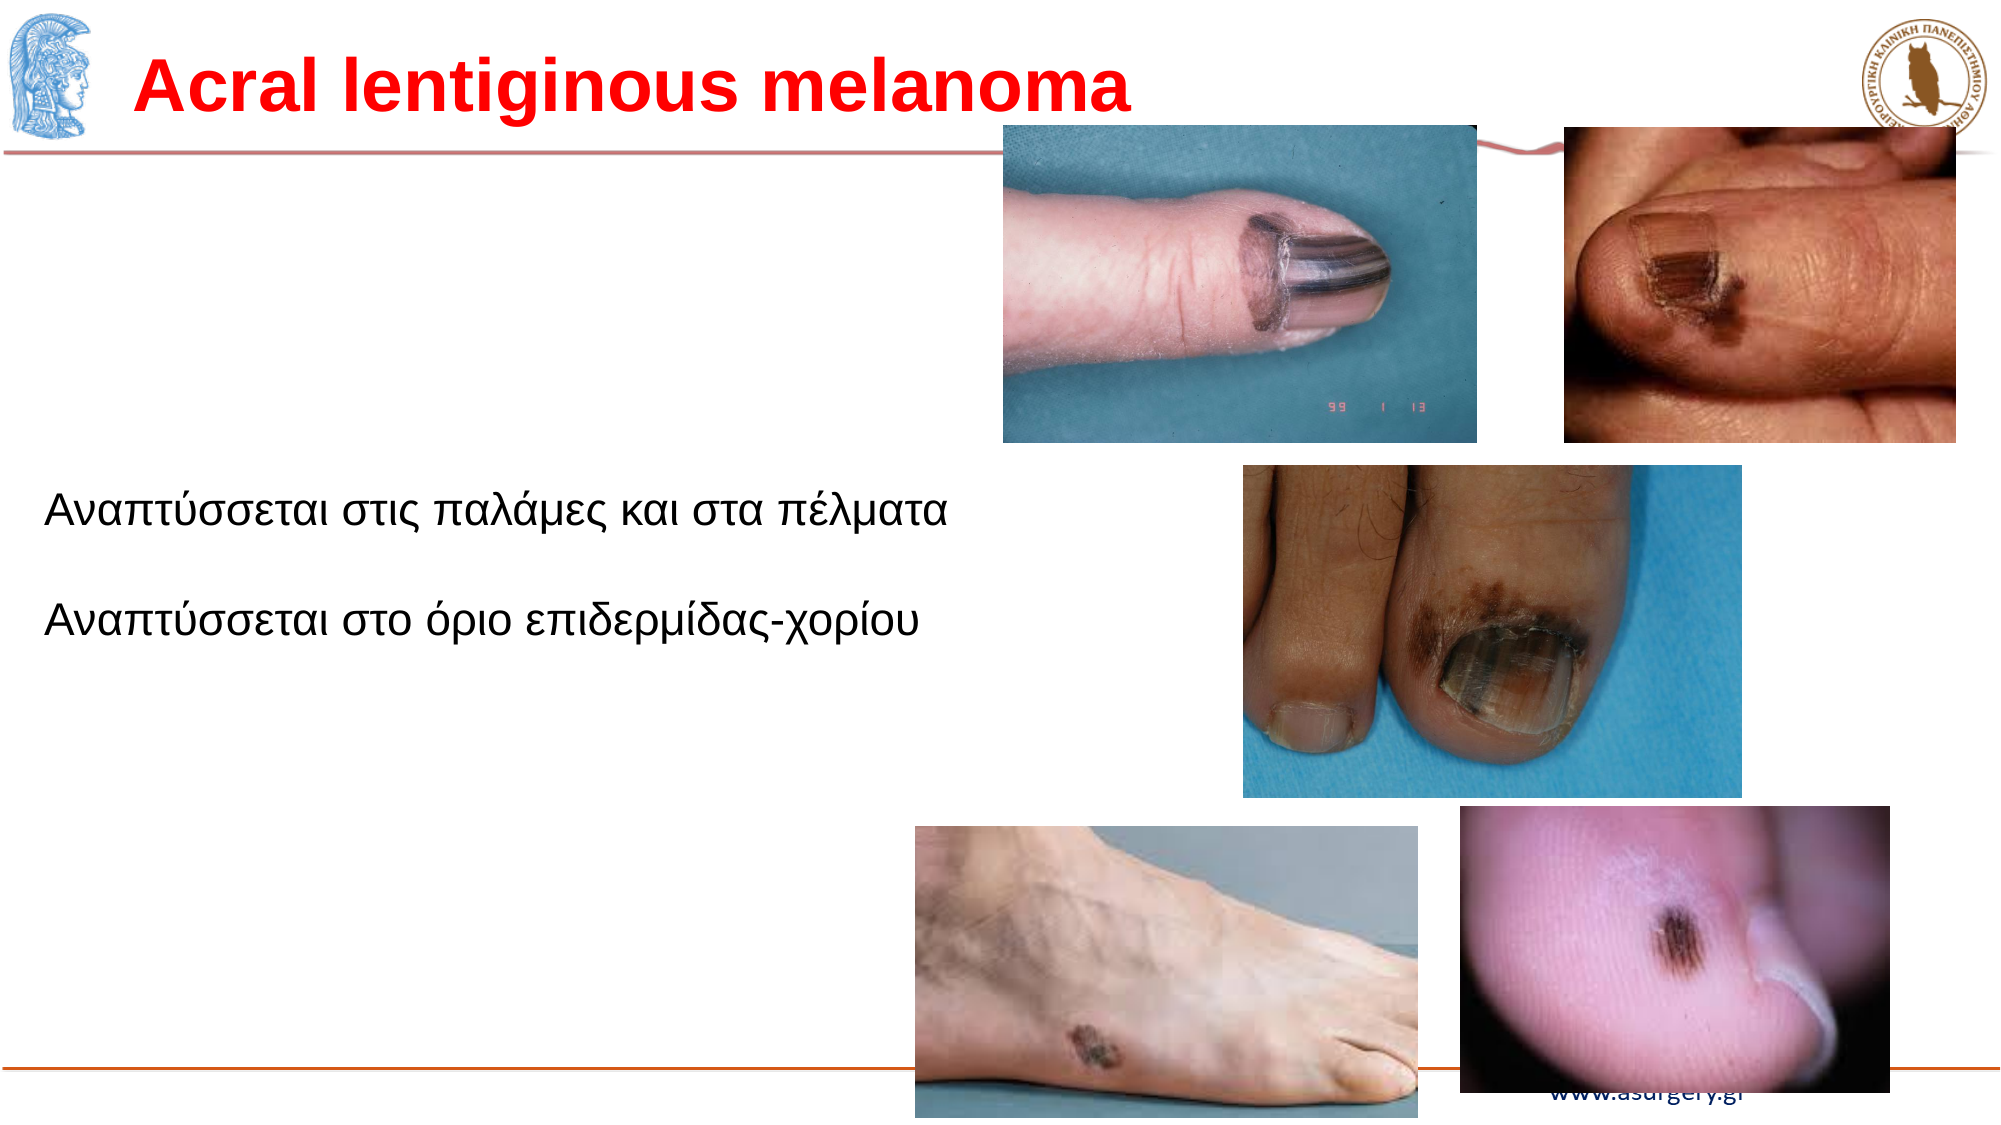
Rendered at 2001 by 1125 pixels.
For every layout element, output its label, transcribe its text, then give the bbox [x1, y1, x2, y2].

text_box Αναπτύσσεται στις παλάμες και στα πέλματα Αναπτύσσεται στο όριο επιδερμίδας-χορίου [29, 472, 1004, 846]
picture [1003, 19, 2000, 443]
picture [1243, 465, 1743, 798]
picture [0, 0, 118, 171]
text_box Acral lentiginous melanoma [118, 29, 1152, 213]
picture [0, 806, 2001, 1125]
